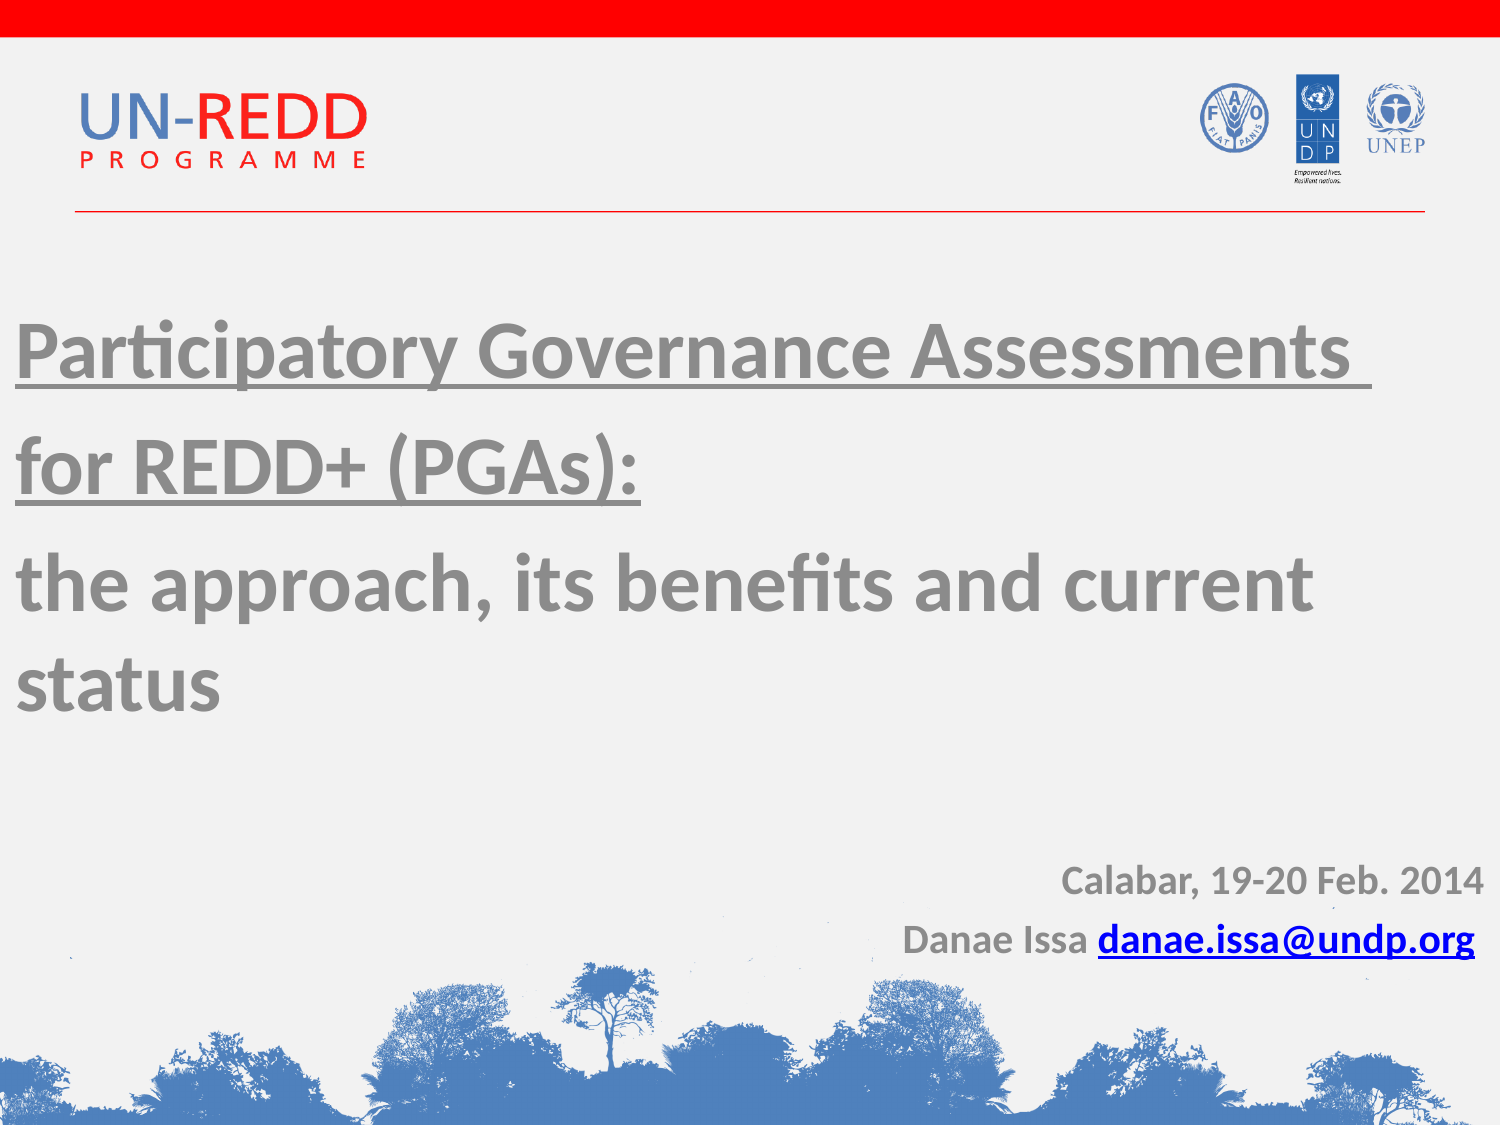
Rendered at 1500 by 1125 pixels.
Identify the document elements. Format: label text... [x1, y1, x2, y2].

picture [75, 83, 381, 174]
picture [1200, 74, 1425, 193]
subtitle Participatory Governance Assessments for REDD+ (PGAs): the approach, its benefits and current status Calabar, 19-20 Feb. 2014 Danae Issa danae.issa@undp.org [0, 287, 1500, 1125]
